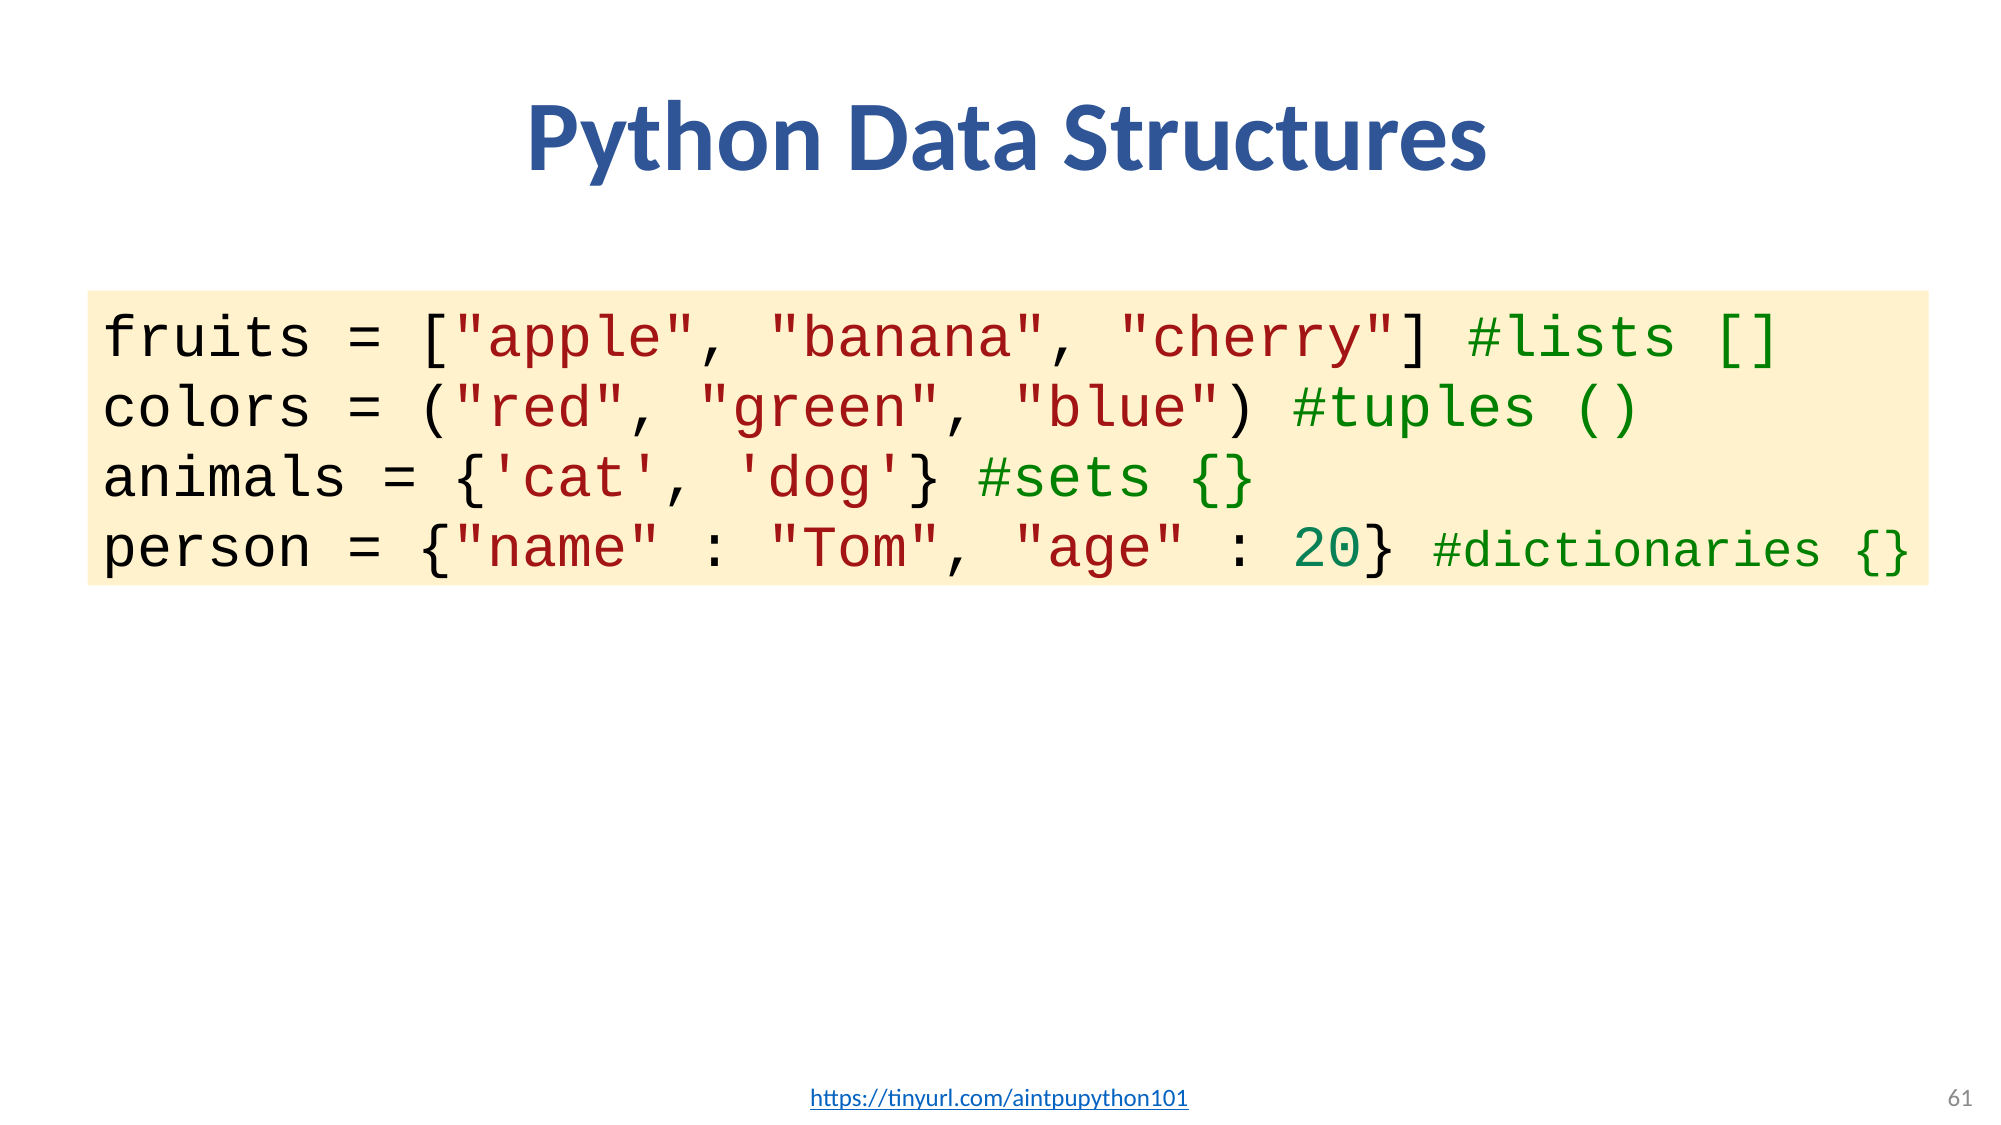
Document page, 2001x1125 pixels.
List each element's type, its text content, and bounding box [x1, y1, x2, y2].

text_box fruits = ["apple", "banana", "cherry"] #lists [] colors = ("red", "green", "blue") #tuples () animals = {'cat', 'dog'} #sets {} person = {"name" : "Tom", "age" : 20} #dictionaries {} [87, 290, 1929, 586]
text_box https://tinyurl.com/aintpupython101 [795, 1074, 1204, 1120]
title Python Data Structures [87, 22, 1929, 240]
slide_number 61 [1830, 1076, 1989, 1116]
